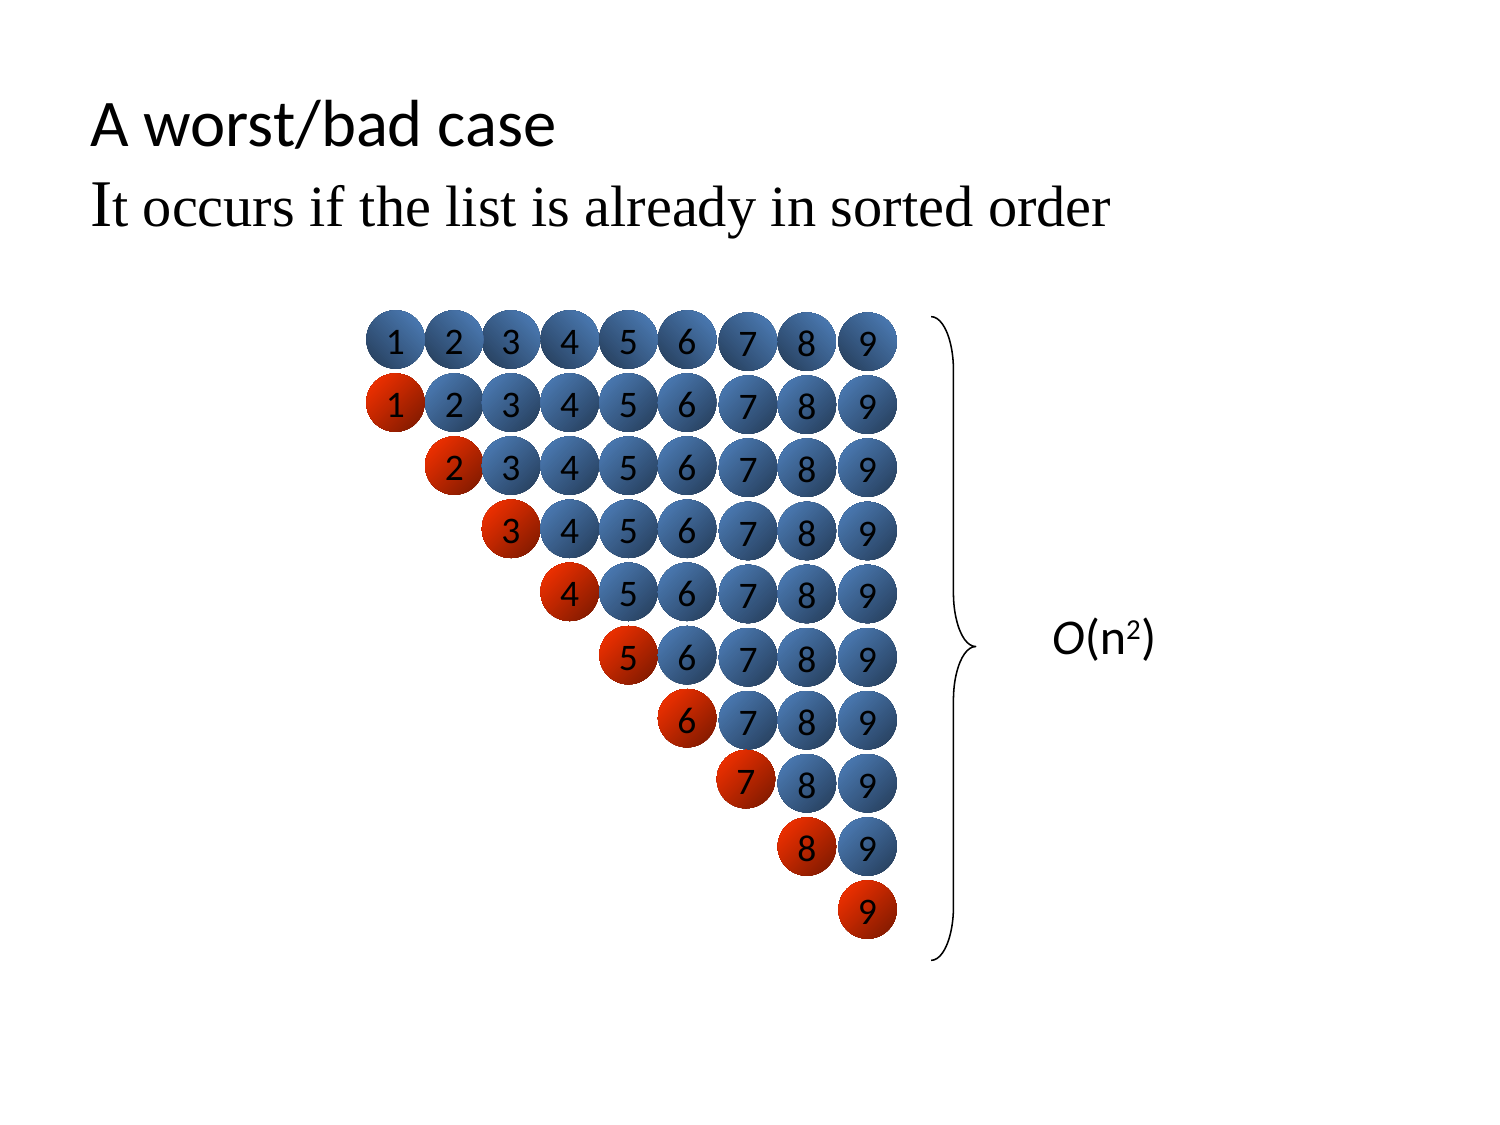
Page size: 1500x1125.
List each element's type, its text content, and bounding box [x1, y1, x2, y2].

text_box 8 [777, 628, 837, 687]
text_box 6 [657, 436, 717, 495]
text_box 4 [540, 562, 599, 622]
text_box 9 [838, 564, 897, 624]
text_box 8 [777, 312, 836, 371]
text_box 9 [838, 375, 897, 434]
text_box 9 [838, 312, 897, 371]
text_box 9 [838, 880, 897, 939]
text_box 8 [777, 438, 837, 497]
text_box 9 [838, 754, 897, 813]
text_box 2 [425, 310, 484, 369]
text_box O(n2) [991, 570, 1217, 698]
text_box 2 [425, 436, 483, 495]
text_box 7 [718, 628, 777, 687]
text_box 4 [540, 373, 599, 432]
text_box 5 [599, 373, 658, 432]
text_box 6 [657, 373, 717, 432]
text_box 5 [599, 499, 658, 559]
text_box 9 [838, 438, 897, 497]
text_box 9 [838, 628, 897, 687]
text_box 8 [777, 691, 837, 750]
text_box 7 [718, 564, 777, 624]
text_box 2 [425, 373, 483, 432]
text_box 5 [599, 562, 658, 622]
text_box 7 [716, 749, 776, 809]
text_box 7 [718, 375, 777, 434]
text_box 5 [599, 310, 658, 369]
text_box 4 [540, 436, 599, 495]
text_box 7 [718, 438, 777, 497]
title A worst/bad case It occurs if the list is already in sorted order [75, 45, 1425, 275]
text_box 5 [599, 625, 658, 685]
text_box 8 [777, 375, 837, 434]
text_box 7 [718, 691, 777, 750]
text_box 4 [540, 310, 599, 369]
text_box 6 [658, 310, 717, 369]
text_box 9 [838, 817, 897, 876]
text_box 6 [657, 562, 717, 622]
text_box 6 [657, 625, 717, 685]
text_box 6 [657, 499, 717, 559]
text_box 3 [483, 310, 541, 369]
text_box 3 [481, 436, 540, 495]
text_box 8 [777, 501, 837, 561]
text_box 3 [481, 373, 540, 432]
text_box 6 [657, 688, 717, 748]
text_box 3 [481, 499, 540, 559]
text_box 1 [366, 310, 425, 369]
text_box 7 [718, 501, 777, 561]
text_box 9 [838, 691, 897, 750]
text_box 5 [599, 436, 658, 495]
text_box 8 [777, 564, 837, 624]
text_box 7 [718, 312, 778, 371]
text_box 1 [366, 373, 425, 432]
text_box 8 [777, 817, 837, 876]
text_box 9 [838, 501, 897, 561]
text_box 4 [540, 499, 599, 559]
text_box 8 [777, 754, 837, 813]
text_box [931, 316, 976, 961]
